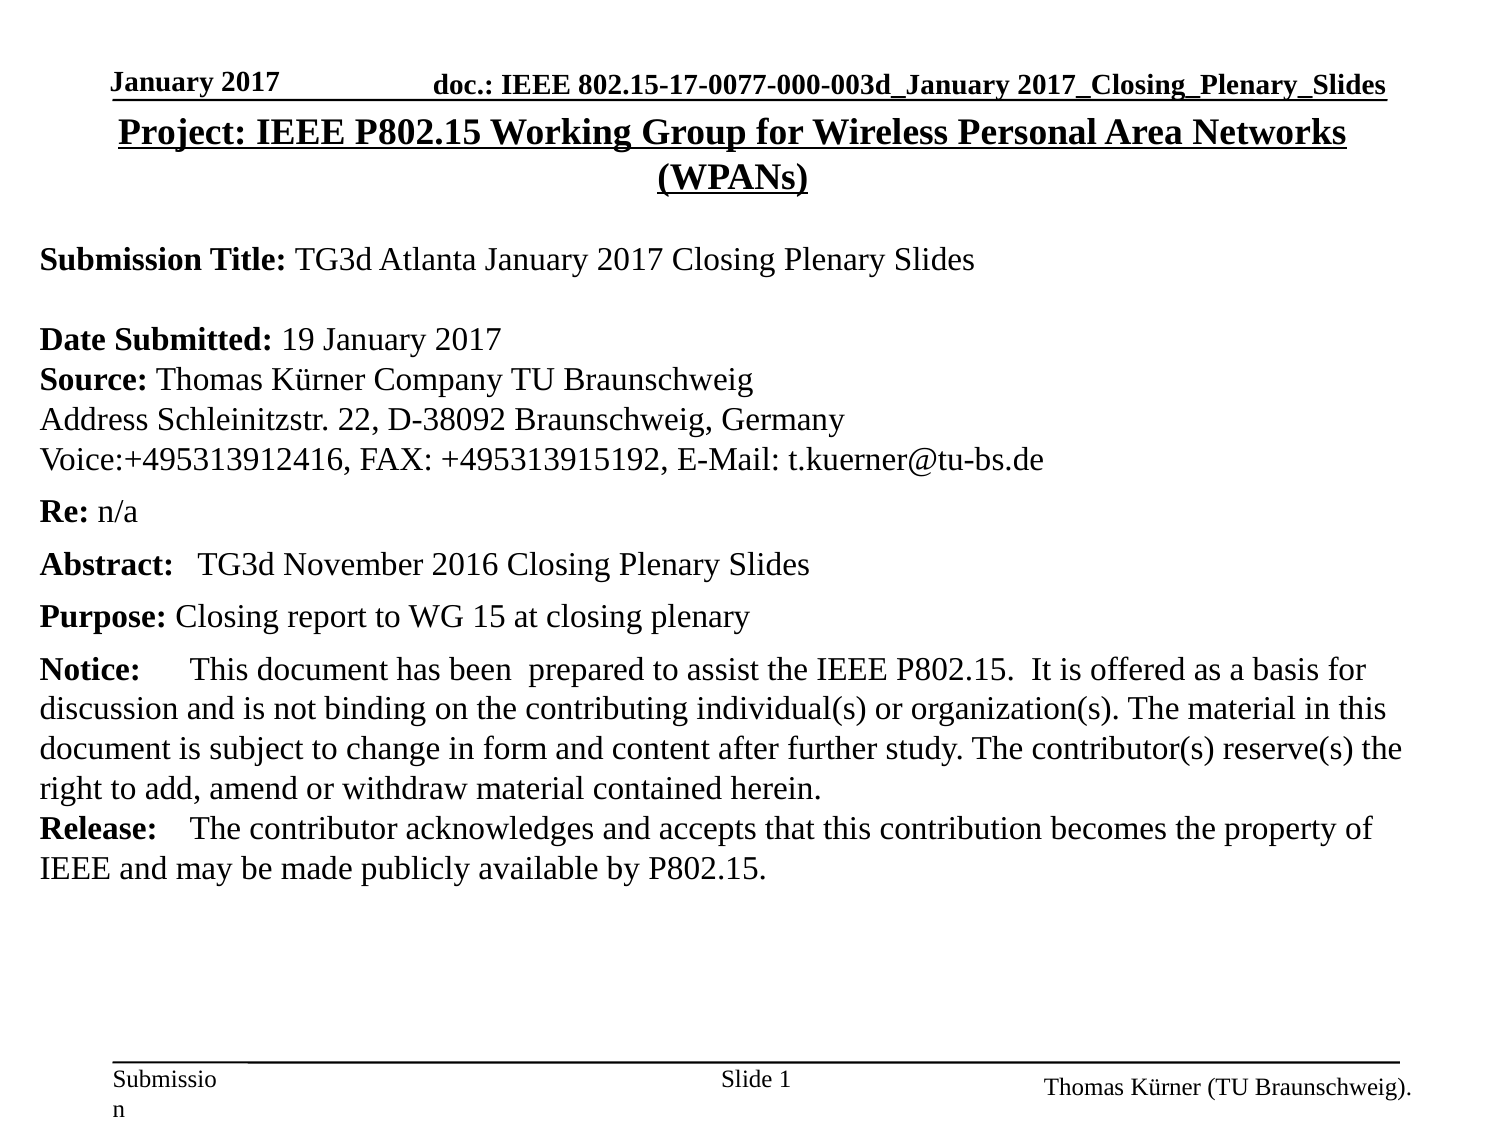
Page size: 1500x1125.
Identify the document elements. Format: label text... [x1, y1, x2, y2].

footer Thomas Kürner (TU Braunschweig). [899, 1070, 1413, 1101]
text_box Project: IEEE P802.15 Working Group for Wireless Personal Area Networks (WPANs) Submission Title: TG3d Atlanta January 2017 Closing Plenary Slides Date Submitted: 19 January 2017 Source: Thomas Kürner Company TU Braunschweig Address Schleinitzstr. 22, D-38092 Braunschweig, Germany Voice:+495313912416, FAX: +495313915192, E-Mail: t.kuerner@tu-bs.de Re: n/a Abstract: TG3d November 2016 Closing Plenary Slides Purpose: Closing report to WG 15 at closing plenary Notice: This document has been prepared to assist the IEEE P802.15. It is offered as a basis for discussion and is not binding on the contributing individual(s) or organization(s). The material in this document is subject to change in form and content after further study. The contributor(s) reserve(s) the right to add, amend or withdraw material contained herein. Release: The contributor acknowledges and accepts that this contribution becomes the property of IEEE and may be made publicly available by P802.15. [24, 99, 1441, 894]
slide_number Slide 1 [712, 1061, 800, 1093]
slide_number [109, 61, 373, 98]
